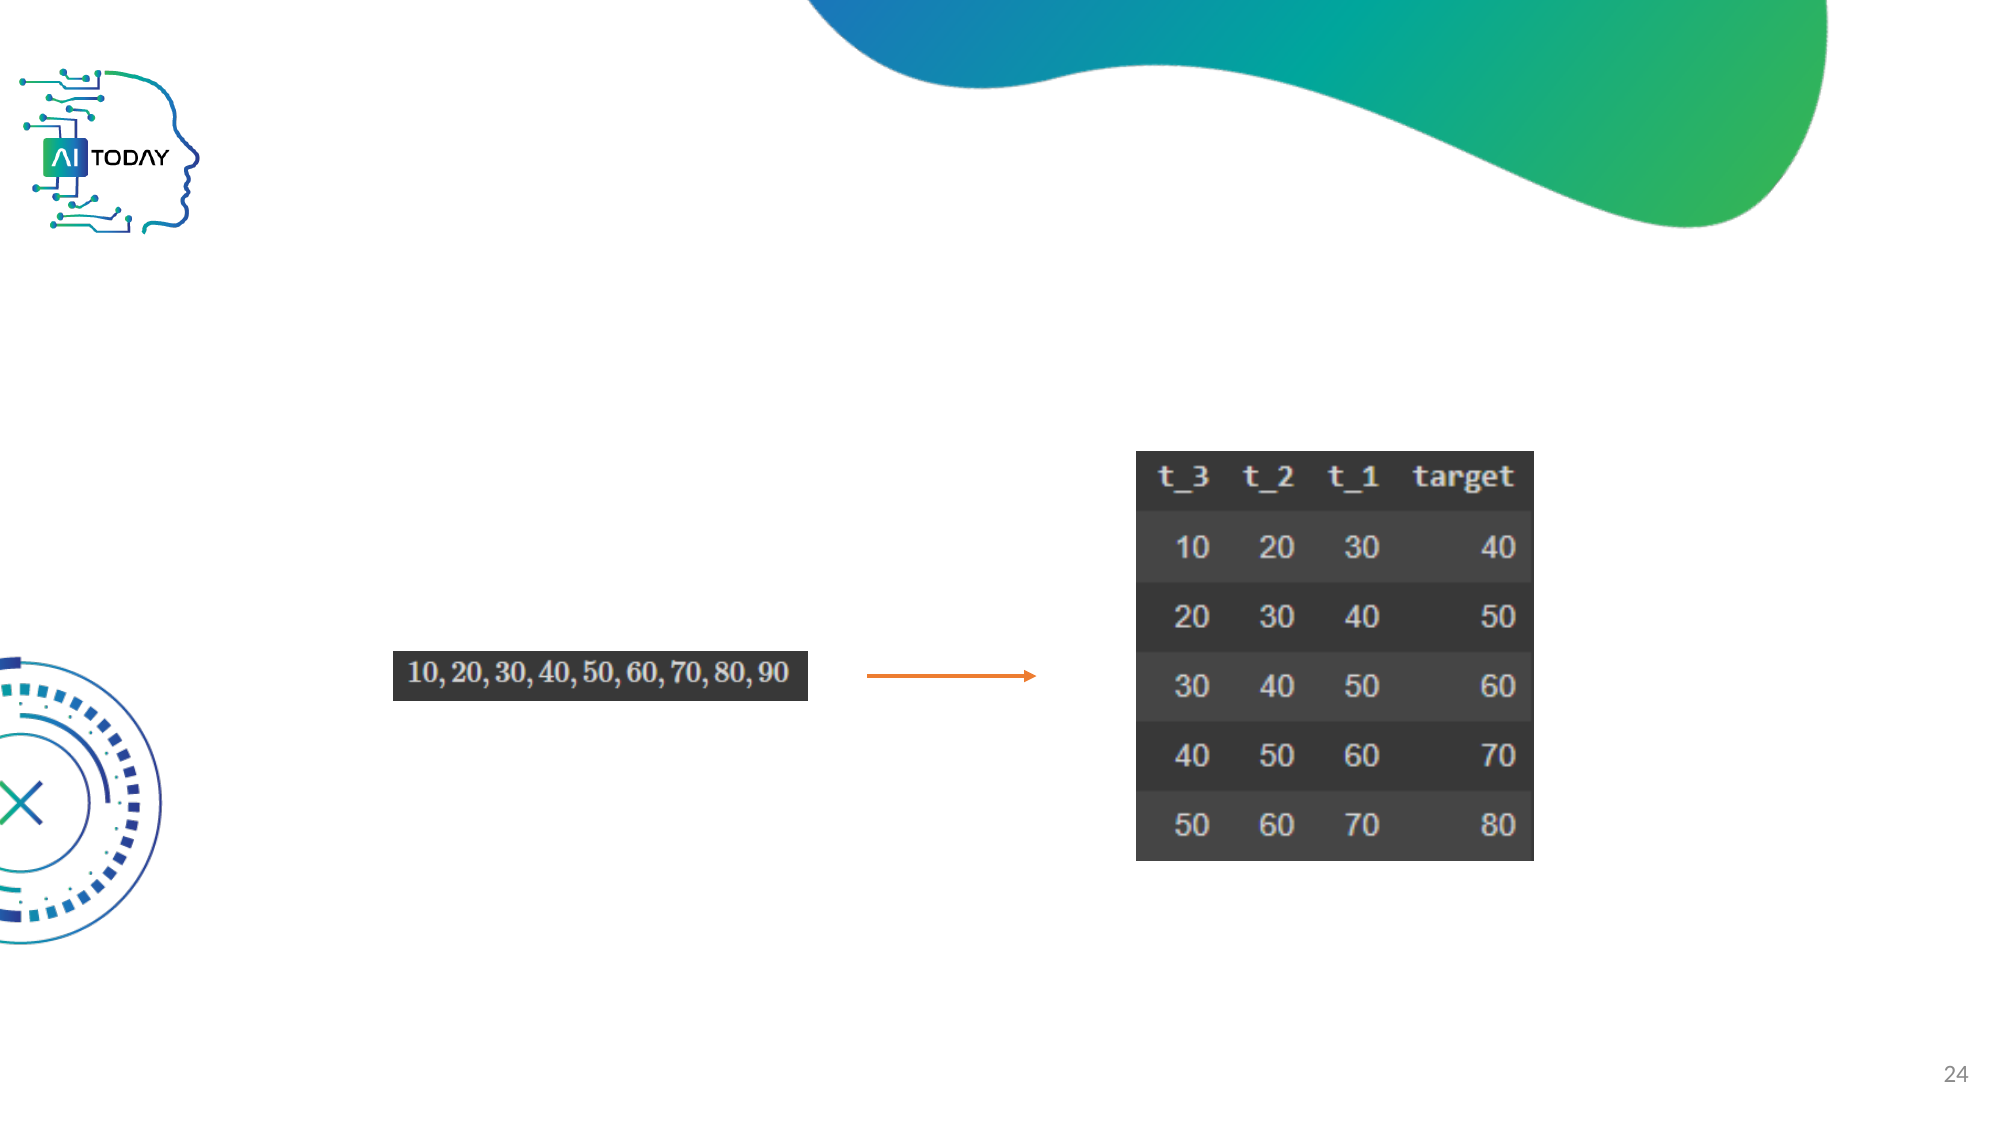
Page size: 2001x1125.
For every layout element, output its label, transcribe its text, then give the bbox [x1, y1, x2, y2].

picture [6, 52, 211, 250]
picture [780, 0, 1940, 861]
picture [393, 651, 808, 702]
slide_number 24 [1534, 1042, 1984, 1103]
picture [0, 648, 229, 951]
